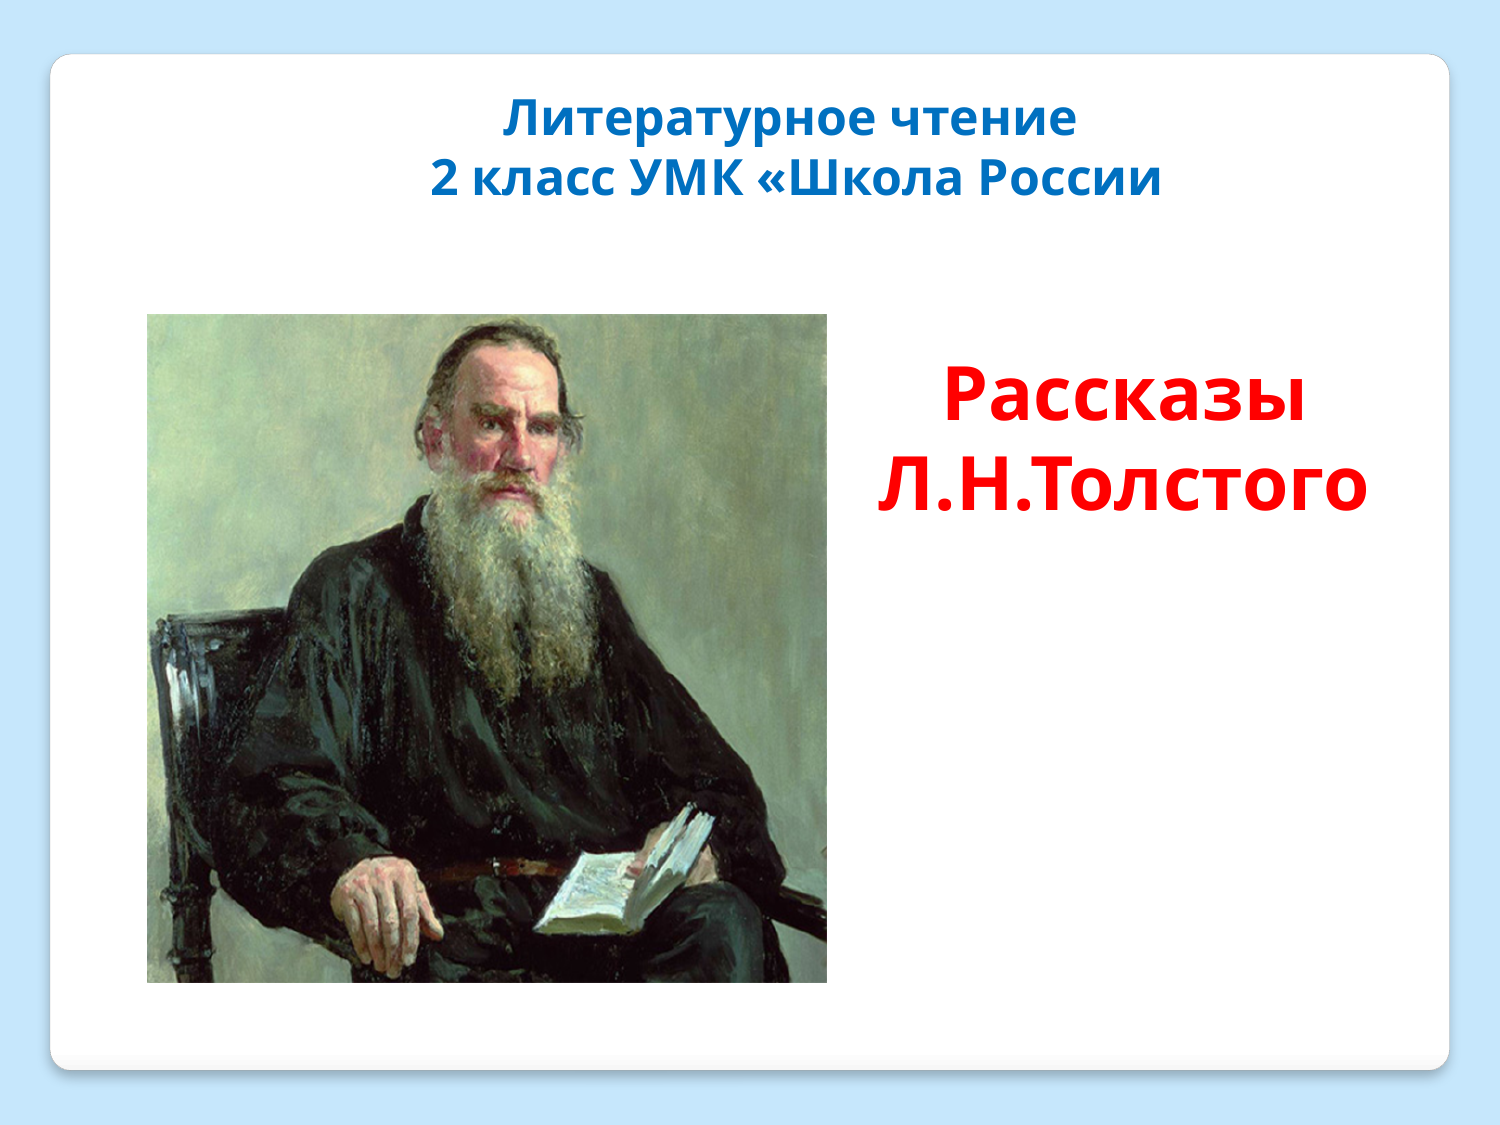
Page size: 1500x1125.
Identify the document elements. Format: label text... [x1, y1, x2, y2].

text_box Рассказы Л.Н.Толстого [833, 338, 1465, 533]
text_box Литературное чтение 2 класс УМК «Школа России [242, 78, 1353, 213]
picture [147, 314, 827, 983]
